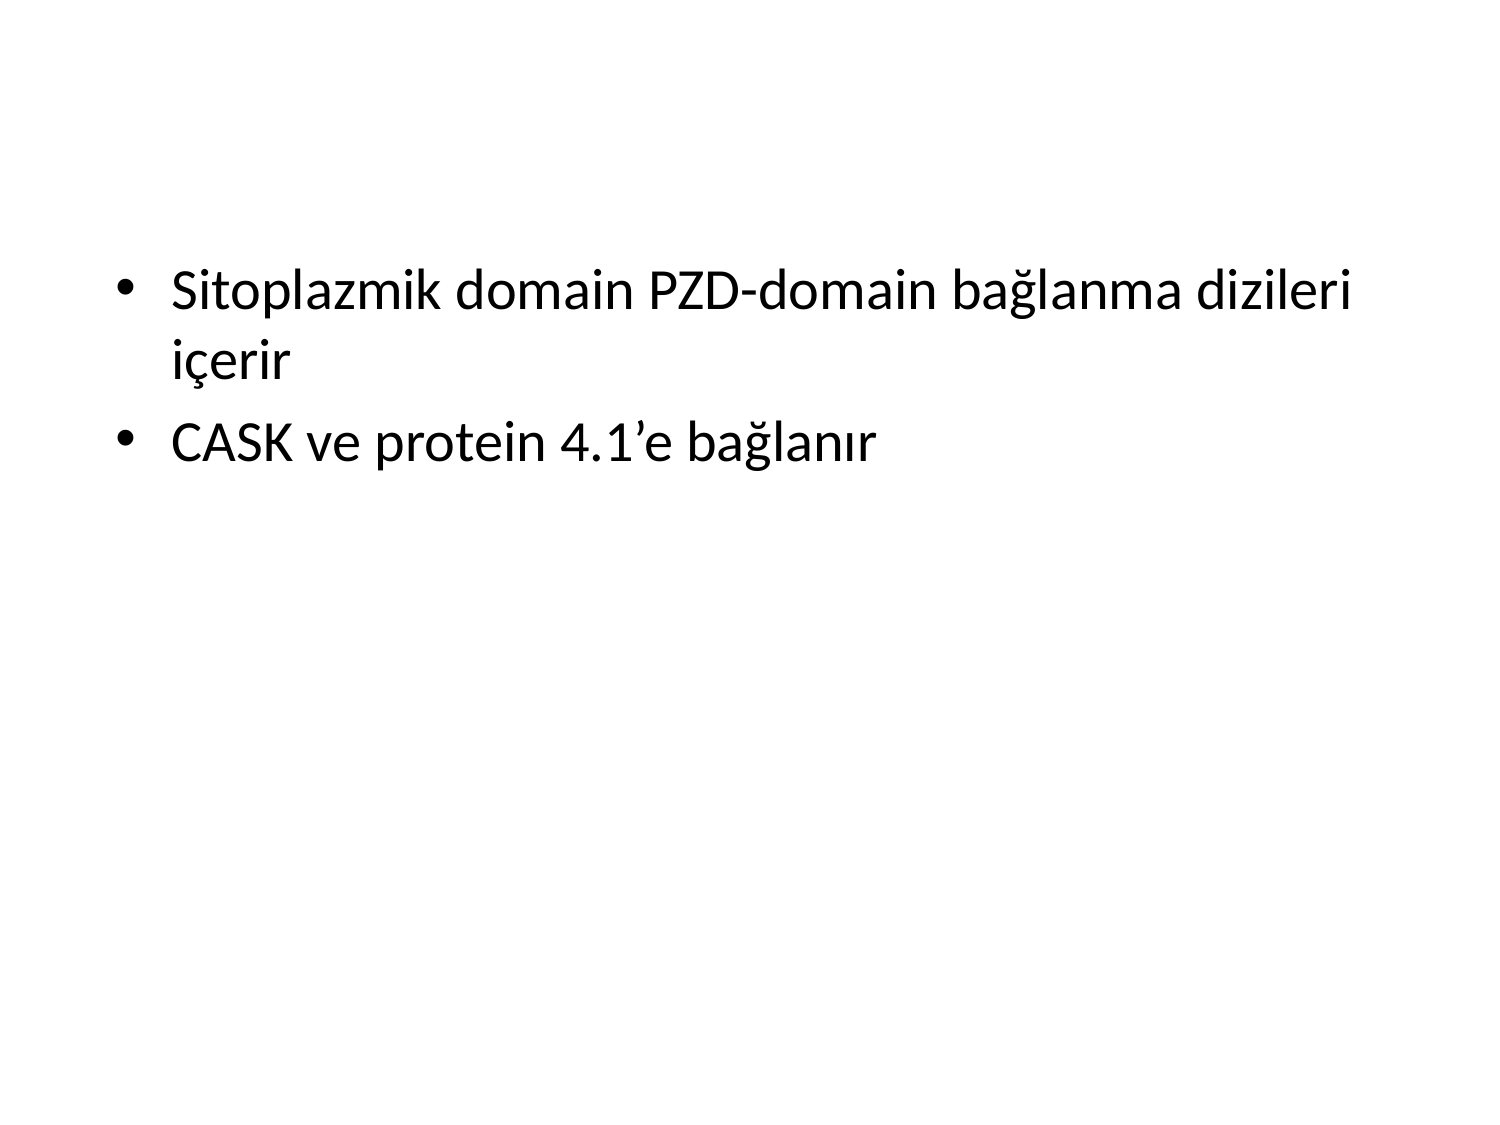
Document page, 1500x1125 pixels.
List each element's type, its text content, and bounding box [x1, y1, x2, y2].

list Sitoplazmik domain PZD-domain bağlanma dizileri içerir CASK ve protein 4.1’e bağlanır [100, 243, 1461, 509]
